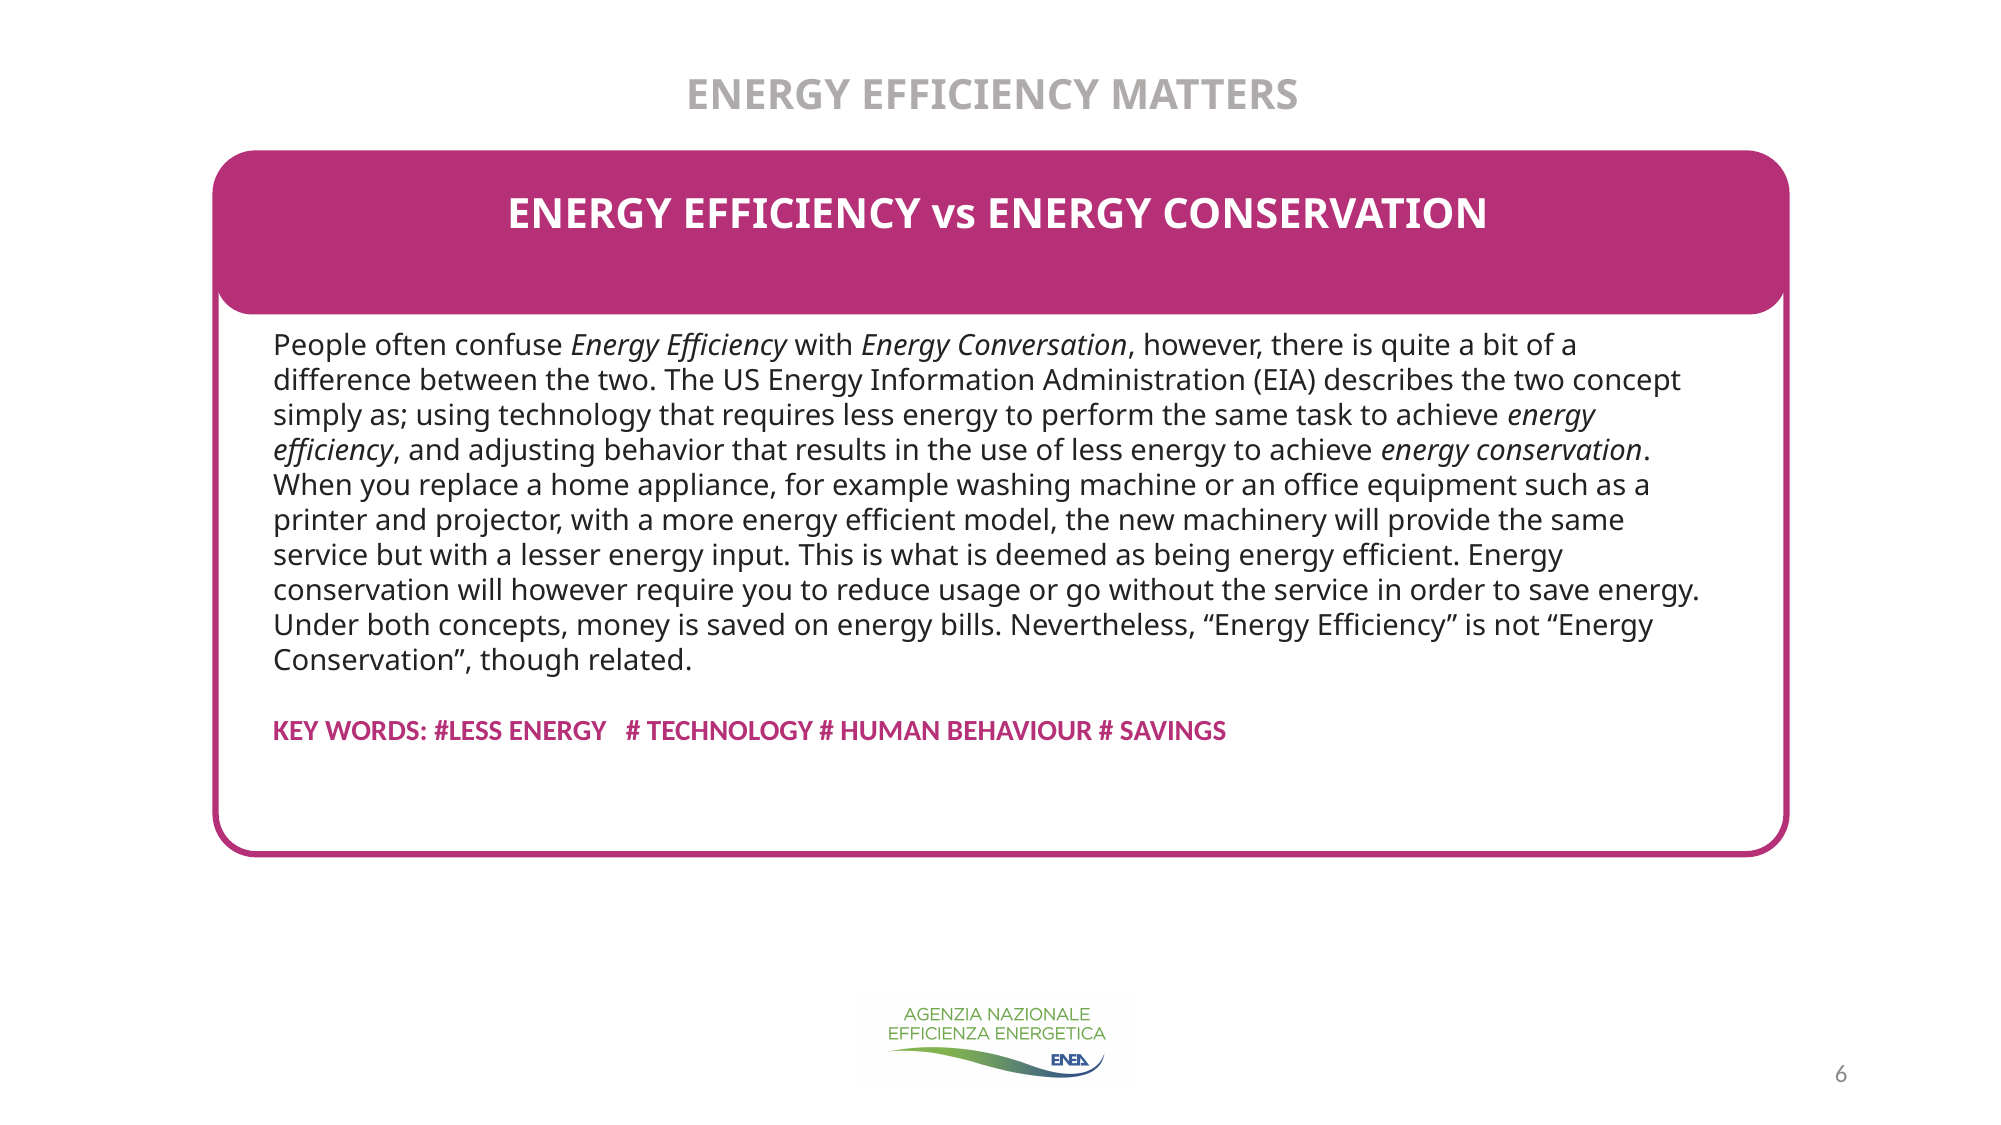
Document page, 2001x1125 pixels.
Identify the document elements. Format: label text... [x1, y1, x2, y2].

text_box ENERGY EFFICIENCY MATTERS [258, 60, 1738, 126]
slide_number 6 [1412, 1042, 1863, 1103]
text_box [214, 152, 1788, 856]
picture [858, 996, 1138, 1085]
